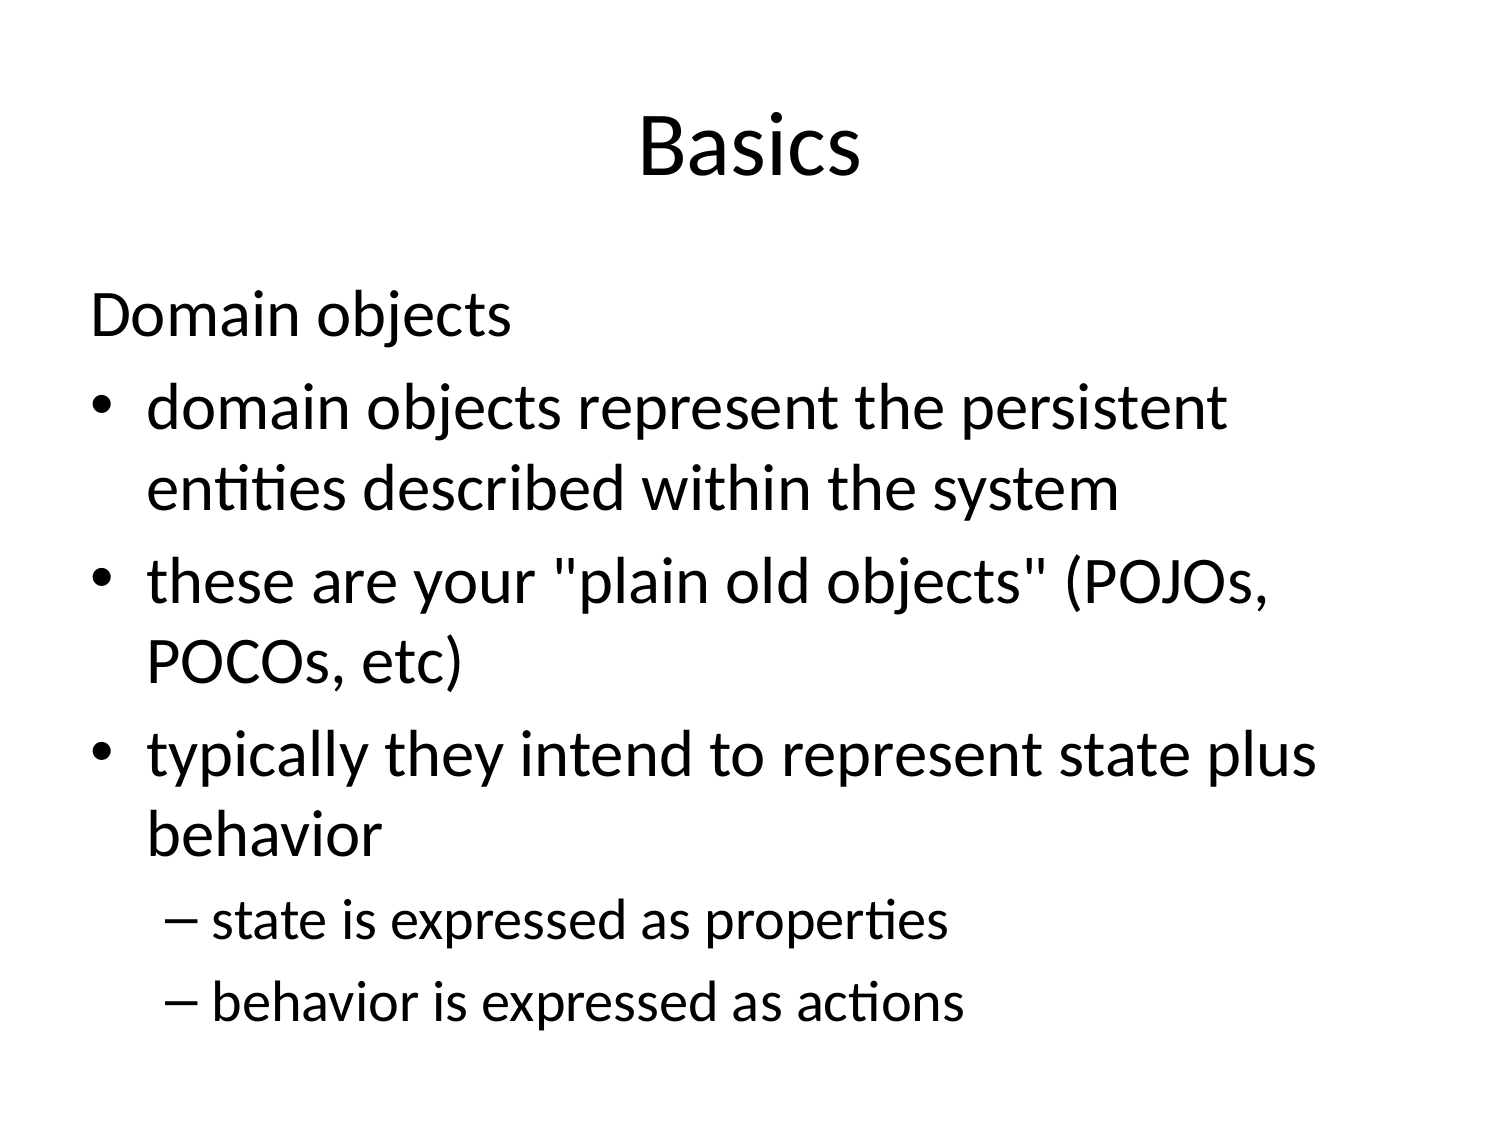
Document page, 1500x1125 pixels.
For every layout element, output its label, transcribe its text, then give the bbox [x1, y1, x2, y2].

title Basics [75, 45, 1425, 233]
list Domain objects domain objects represent the persistent entities described within the system these are your "plain old objects" (POJOs, POCOs, etc) typically they intend to represent state plus behavior state is expressed as properties behavior is expressed as actions [75, 262, 1425, 1005]
